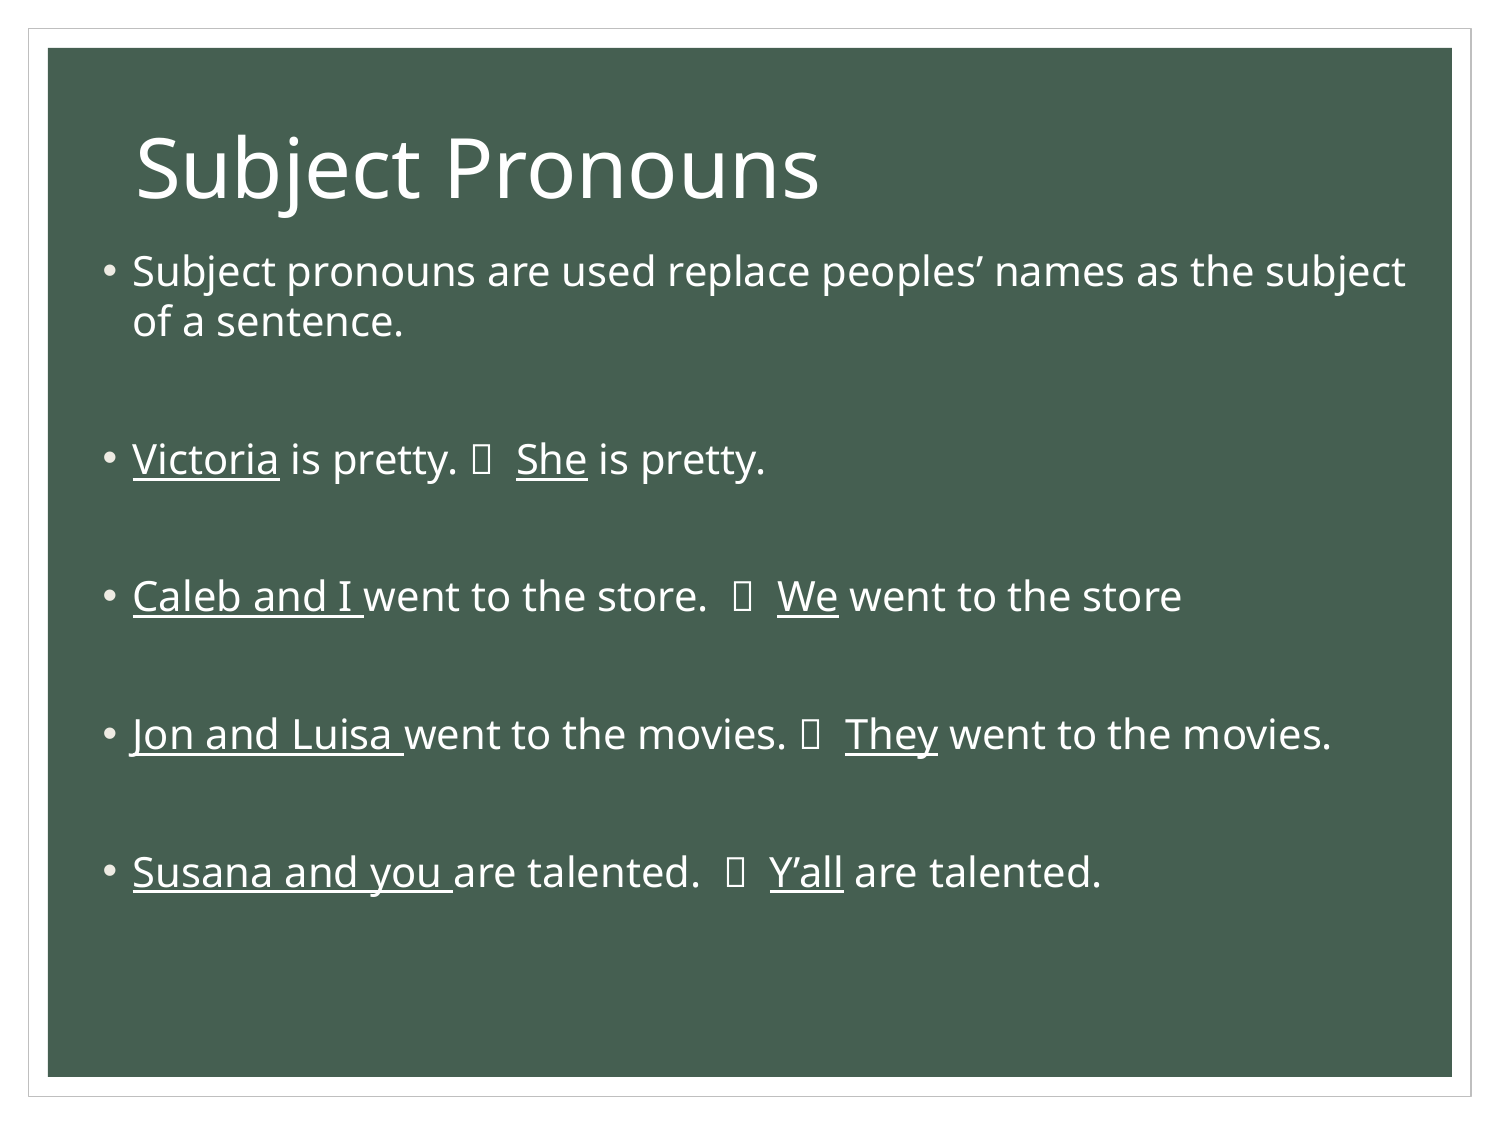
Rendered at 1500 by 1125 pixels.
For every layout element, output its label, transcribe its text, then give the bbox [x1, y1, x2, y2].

list Subject pronouns are used replace peoples’ names as the subject of a sentence. Victoria is pretty.  She is pretty. Caleb and I went to the store.  We went to the store Jon and Luisa went to the movies.  They went to the movies. Susana and you are talented.  Y’all are talented. [87, 237, 1425, 991]
title Subject Pronouns [120, 105, 1380, 237]
